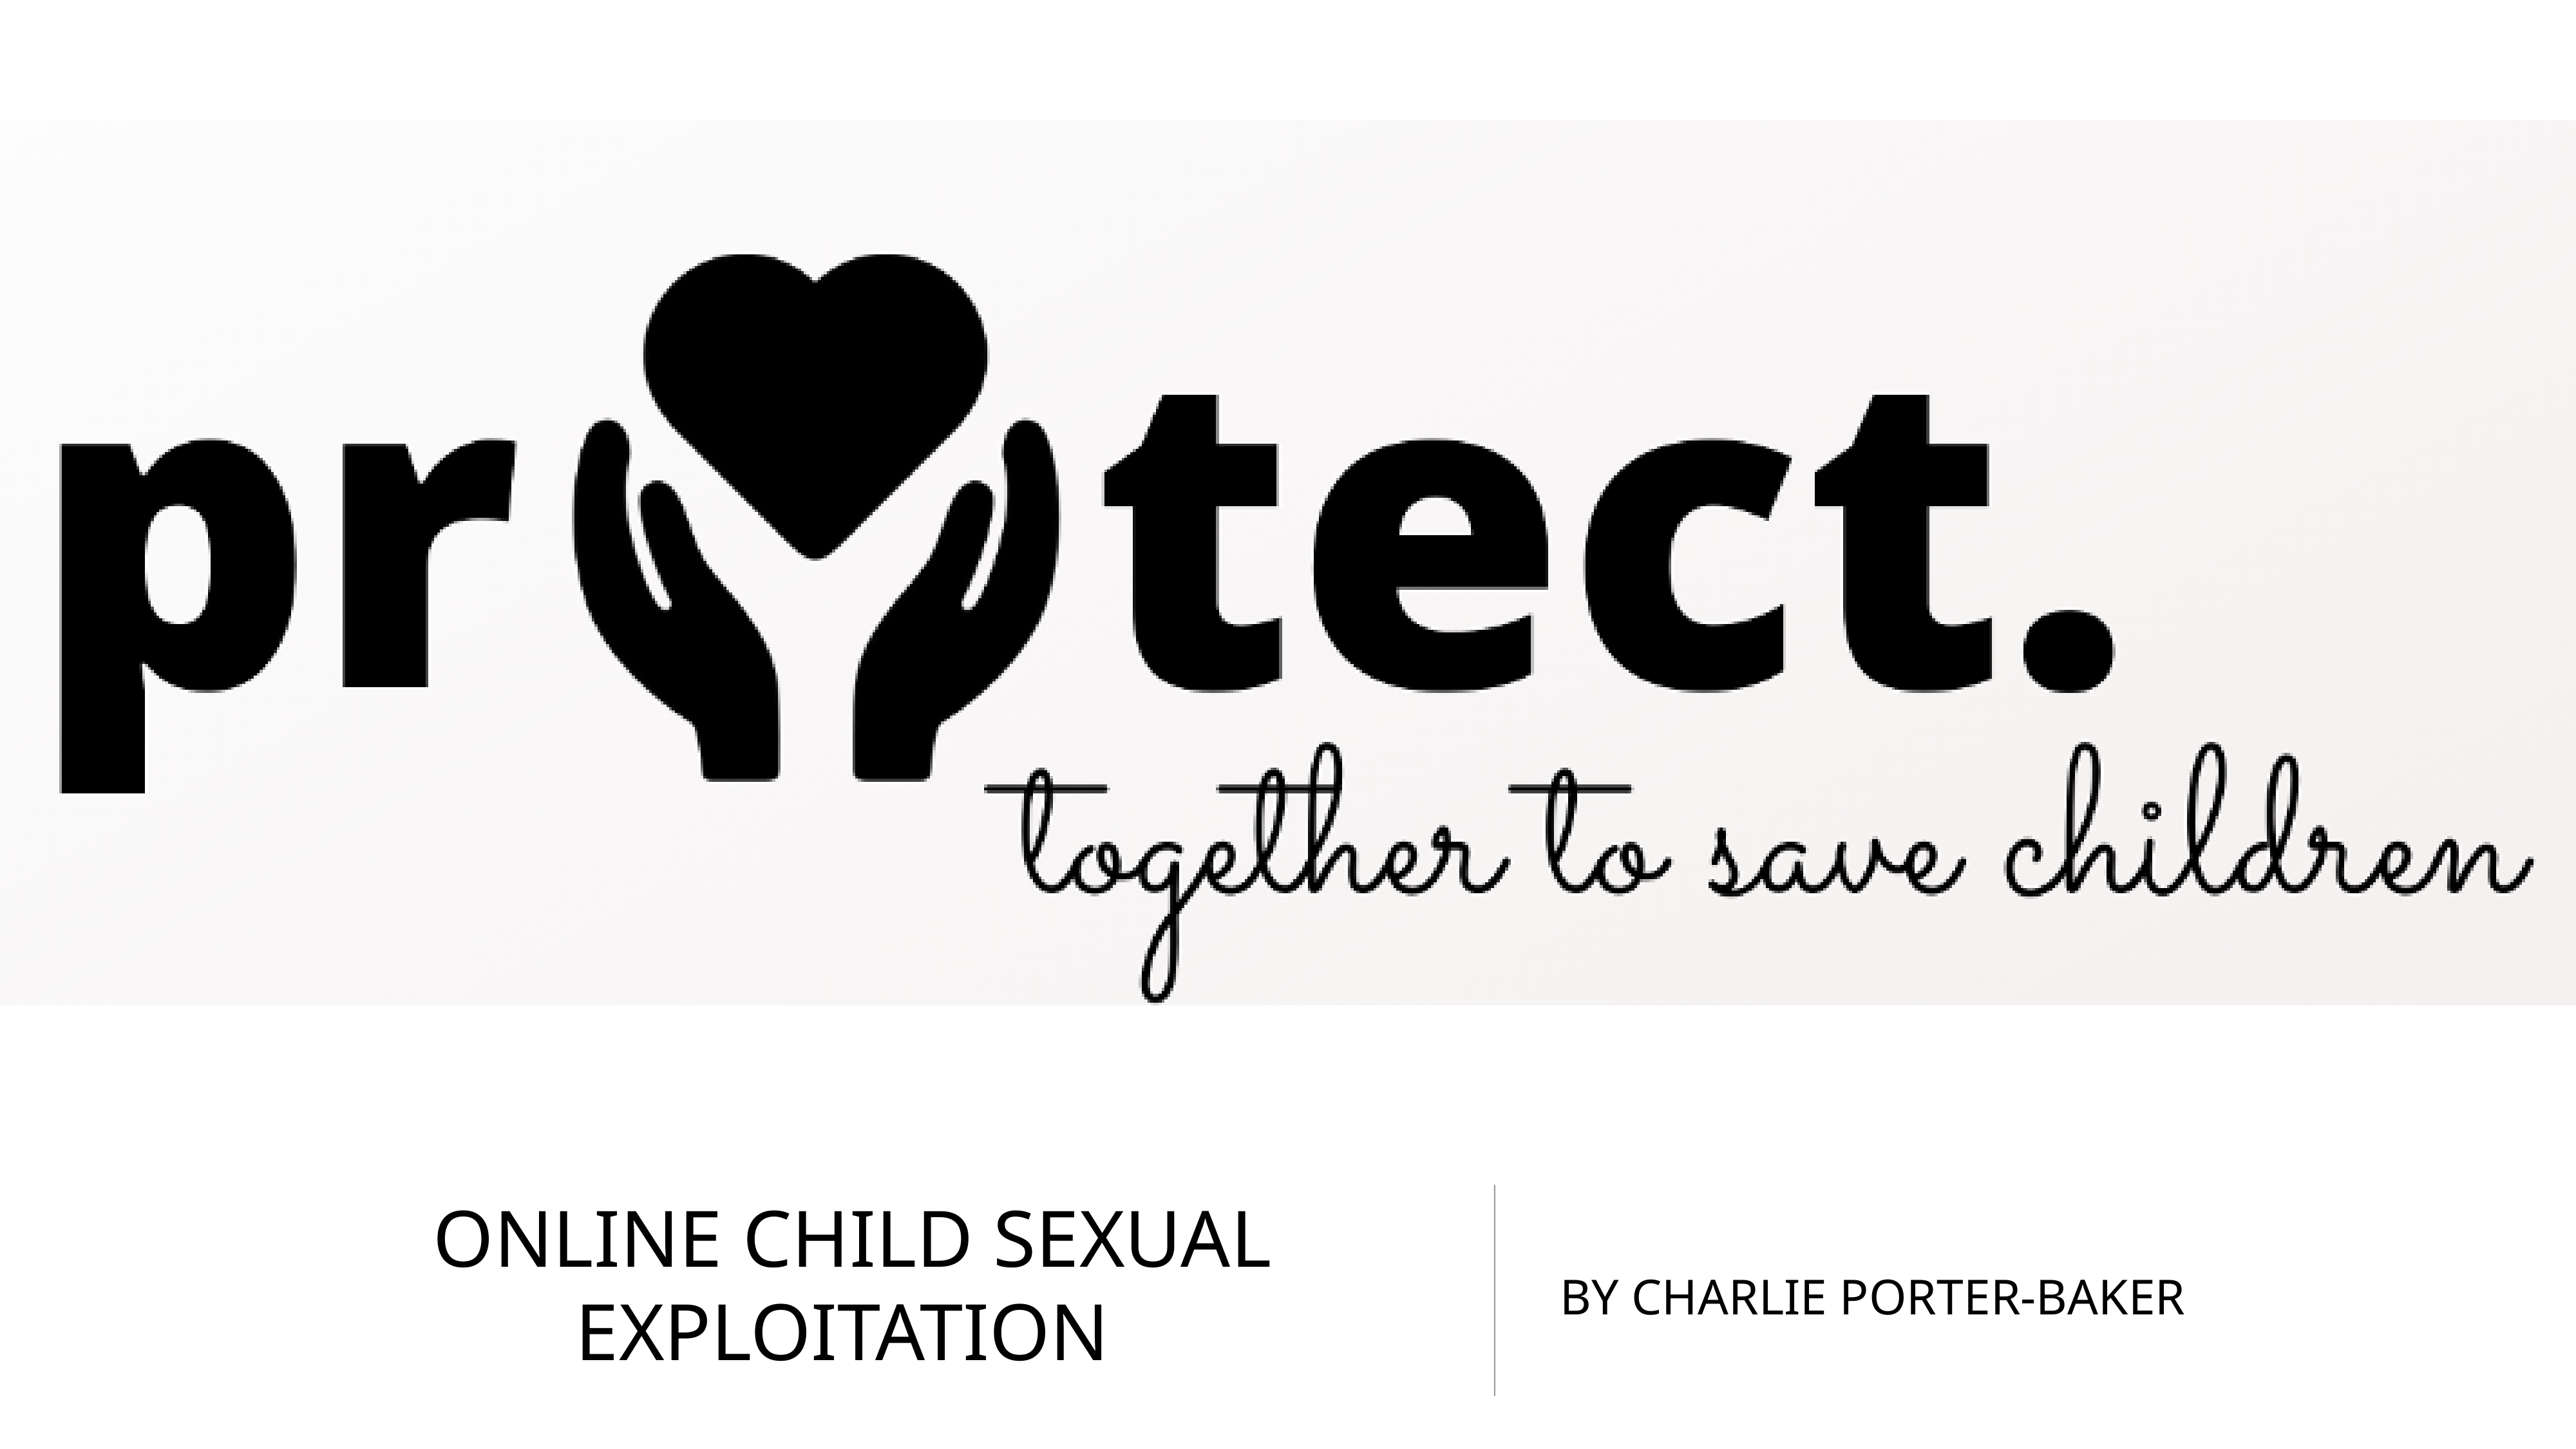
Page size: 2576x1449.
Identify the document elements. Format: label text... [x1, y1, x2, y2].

picture [0, 120, 2576, 1009]
title ONLINE CHILD SEXUAL EXPLOITATION [278, 1156, 1427, 1409]
list BY CHARLIE PORTER-BAKER [1555, 1260, 2536, 1337]
